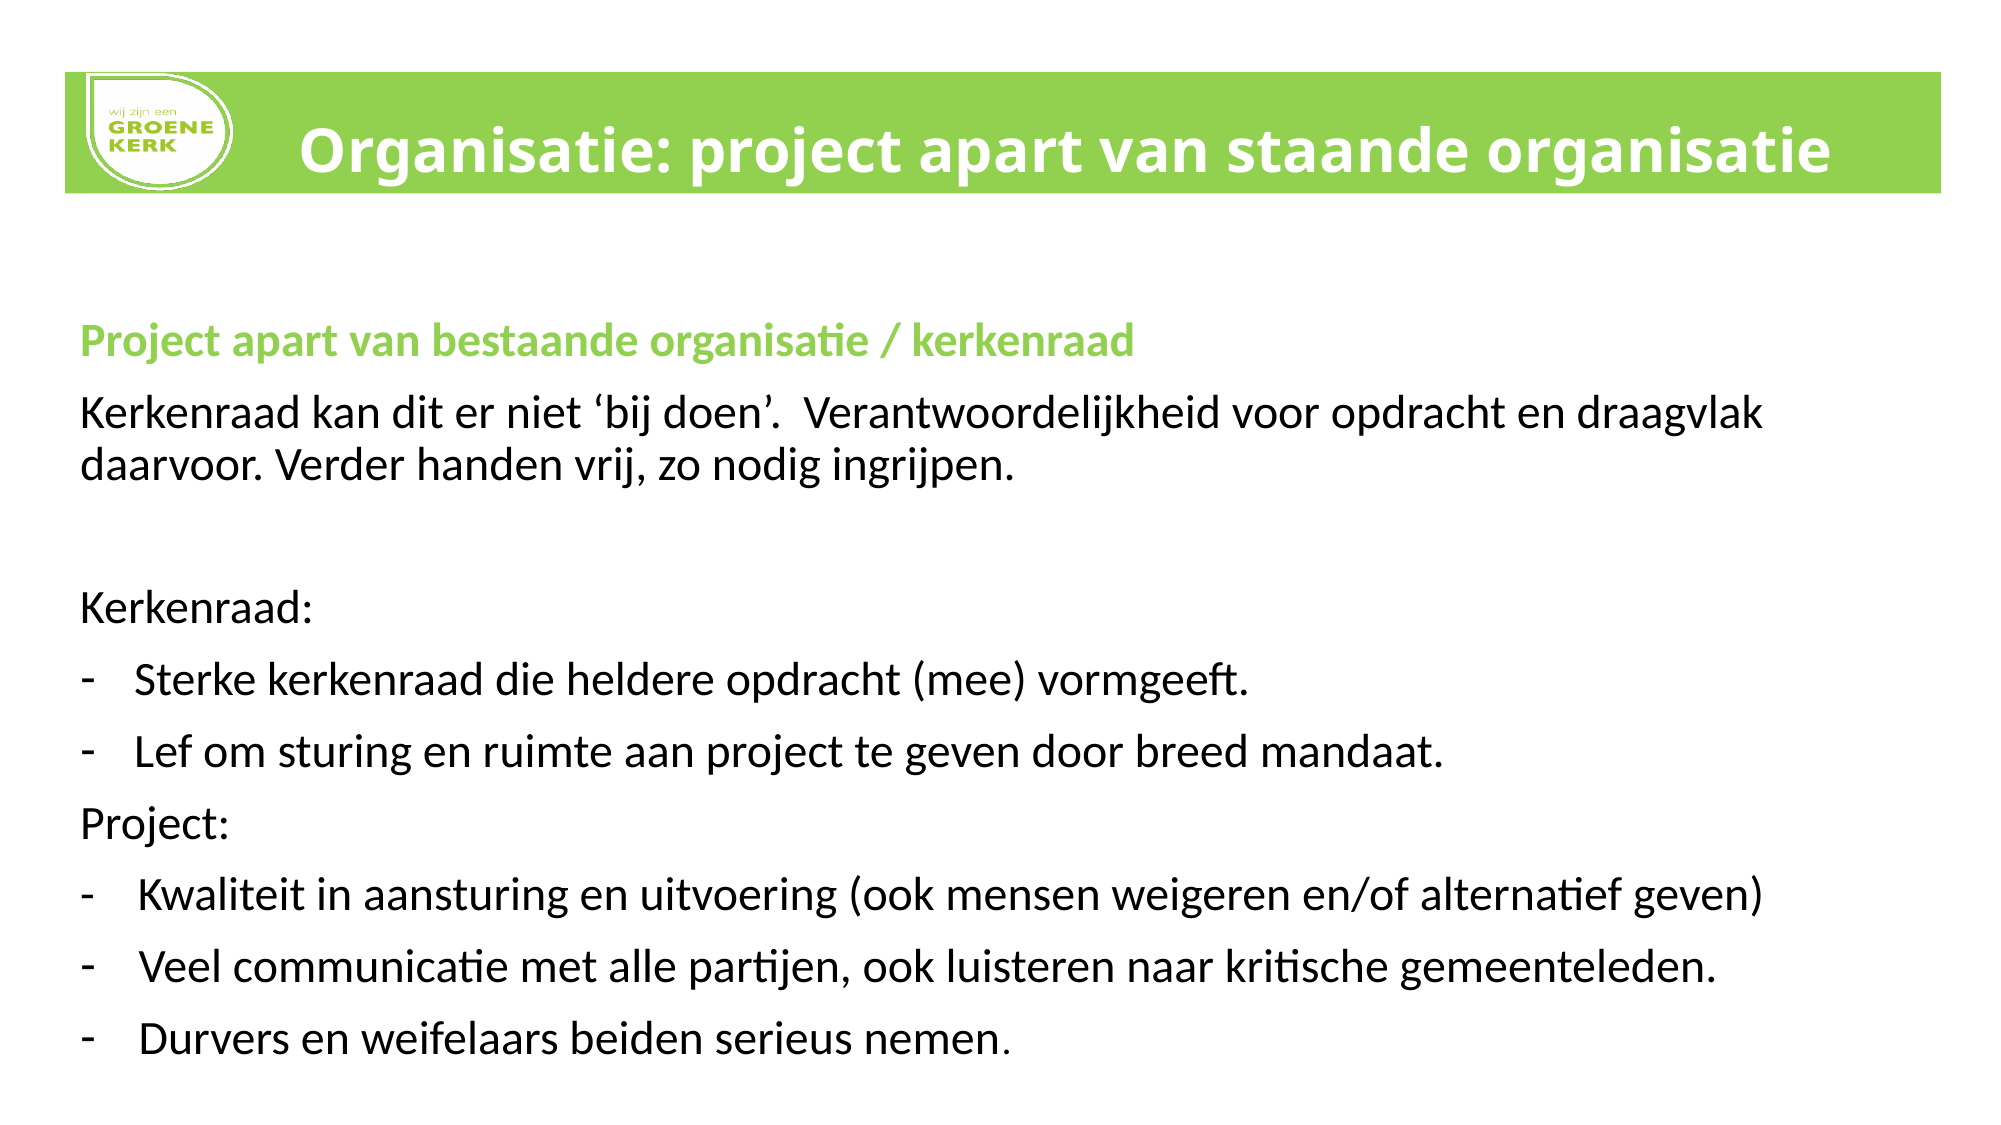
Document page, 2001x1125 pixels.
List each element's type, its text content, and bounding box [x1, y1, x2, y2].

subtitle Project apart van bestaande organisatie / kerkenraad Kerkenraad kan dit er niet ‘bij doen’. Verantwoordelijkheid voor opdracht en draagvlak daarvoor. Verder handen vrij, zo nodig ingrijpen. Kerkenraad: Sterke kerkenraad die heldere opdracht (mee) vormgeeft. Lef om sturing en ruimte aan project te geven door breed mandaat. Project: - Kwaliteit in aansturing en uitvoering (ook mensen weigeren en/of alternatief geven) Veel communicatie met alle partijen, ook luisteren naar kritische gemeenteleden. Durvers en weifelaars beiden serieus nemen. [65, 230, 1942, 1081]
picture [86, 73, 250, 194]
title Organisatie: project apart van staande organisatie [65, 71, 1942, 194]
